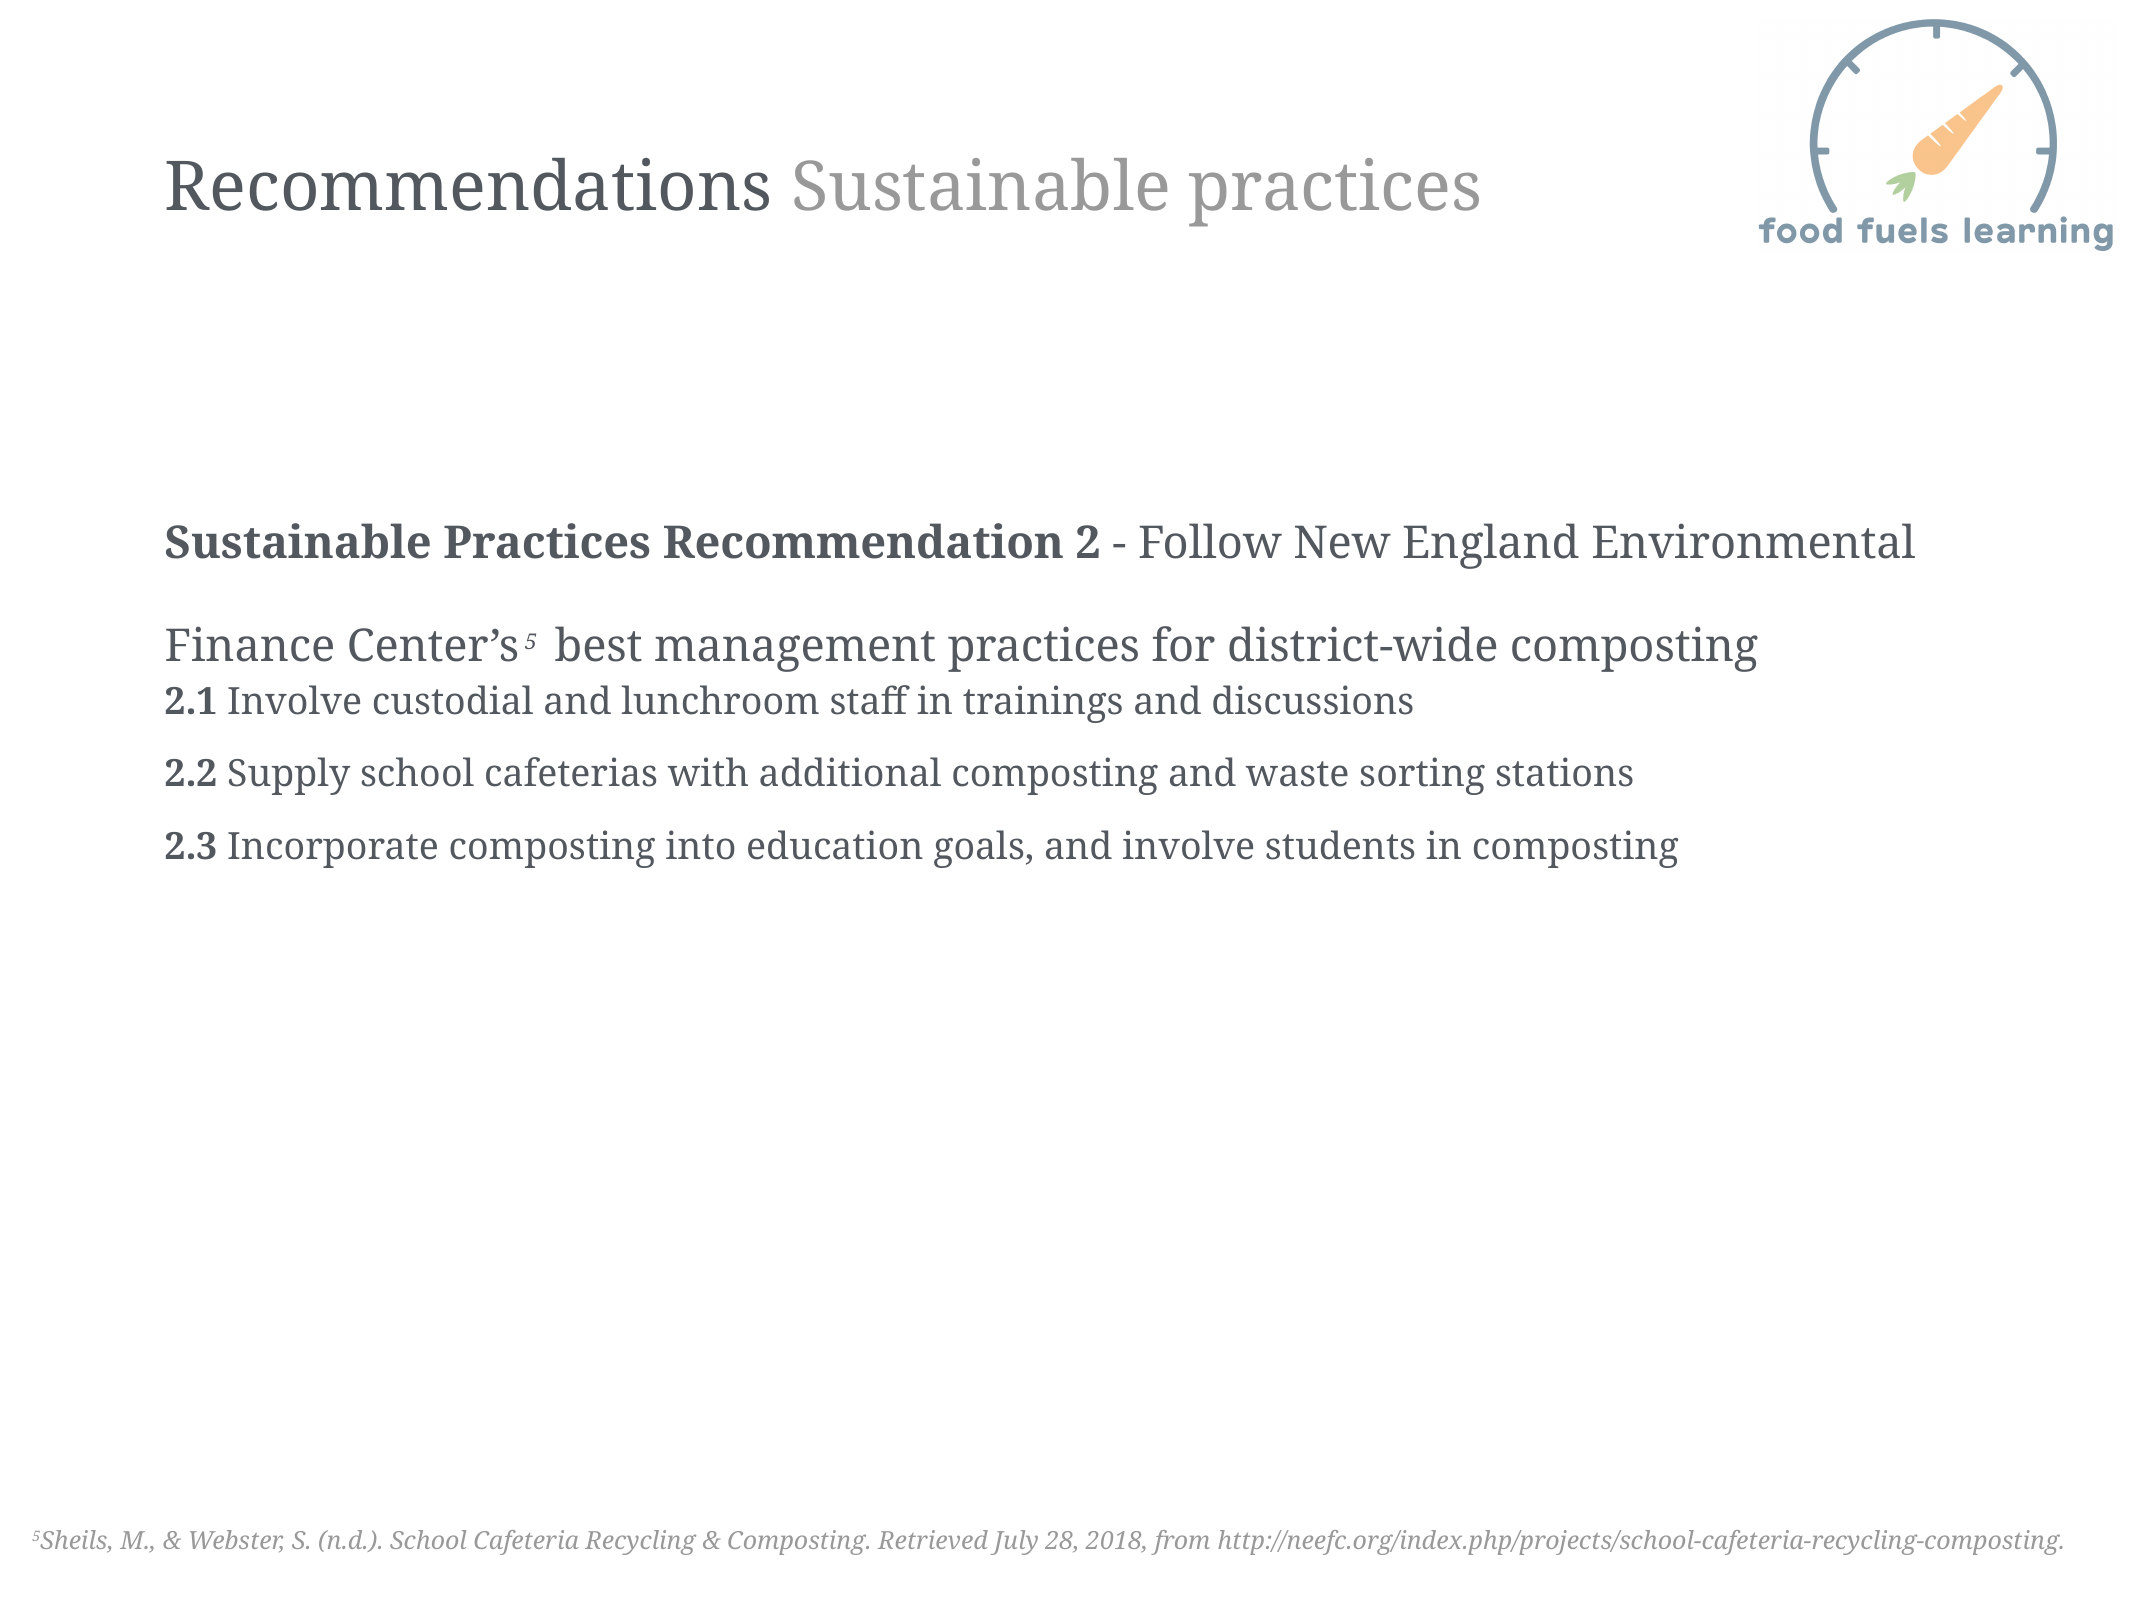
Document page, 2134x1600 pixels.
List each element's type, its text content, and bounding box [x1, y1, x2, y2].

title Recommendations Sustainable practices [156, 130, 1753, 235]
picture [1758, 19, 2116, 251]
text_box Sustainable Practices Recommendation 2 - Follow New England Environmental Finance Center’s 5 best management practices for district-wide composting 2.1 Involve custodial and lunchroom staff in trainings and discussions 2.2 Supply school cafeterias with additional composting and waste sorting stations 2.3 Incorporate composting into education goals, and involve students in composting [156, 456, 2009, 1493]
text_box 5Sheils, M., & Webster, S. (n.d.). School Cafeteria Recycling & Composting. Retrieved July 28, 2018, from http://neefc.org/index.php/projects/school-cafeteria-recycling-composting. [17, 1493, 2125, 1581]
